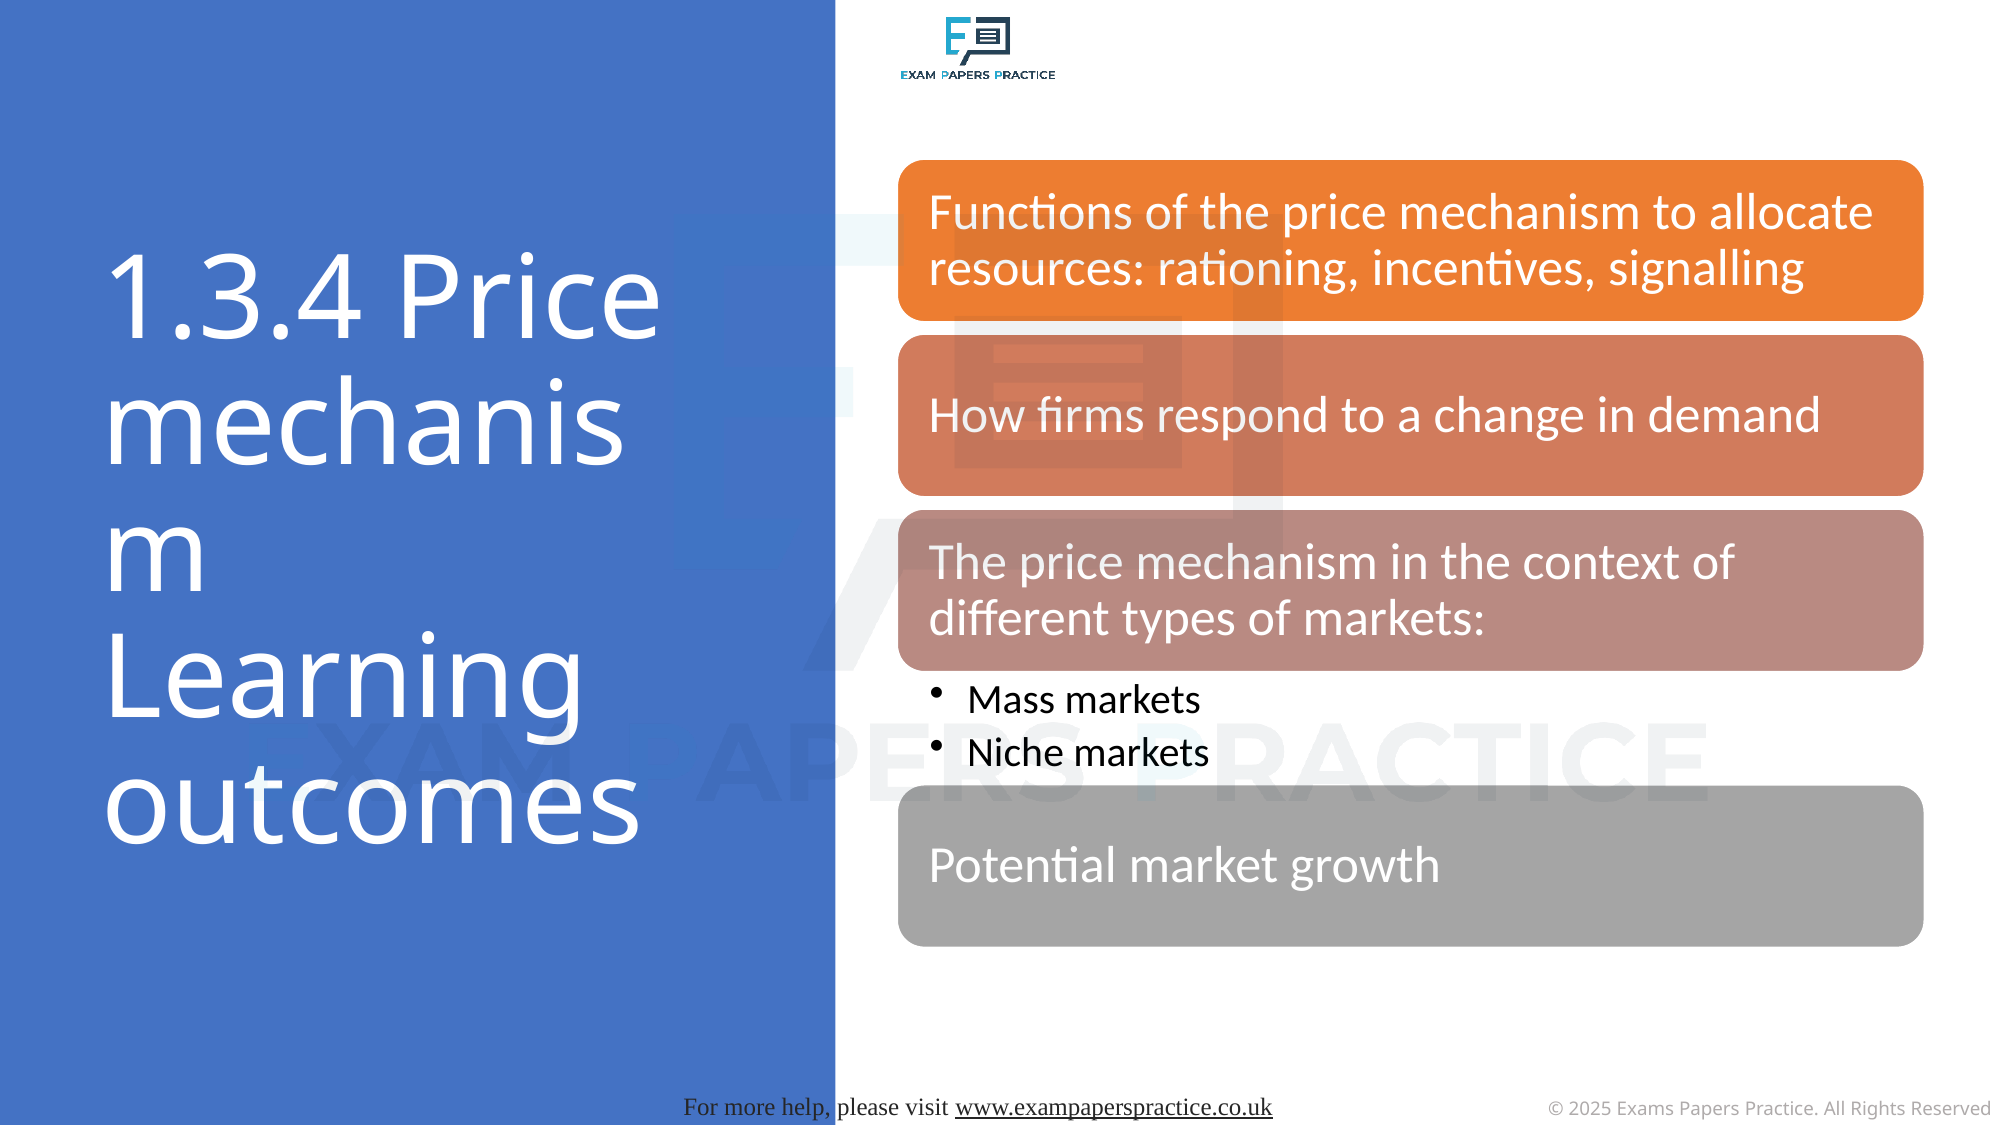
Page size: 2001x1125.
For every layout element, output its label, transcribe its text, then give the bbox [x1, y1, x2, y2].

picture [249, 214, 1708, 803]
title 1.3.4 Price mechanism Learning outcomes [86, 101, 711, 1005]
picture [901, 17, 1055, 79]
text_box © 2025 Exams Papers Practice. All Rights Reserved [1519, 1088, 2000, 1125]
text_box For more help, please visit www.exampaperspractice.co.uk [646, 1083, 1310, 1122]
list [897, 101, 1925, 1005]
text_box [0, 0, 836, 1125]
